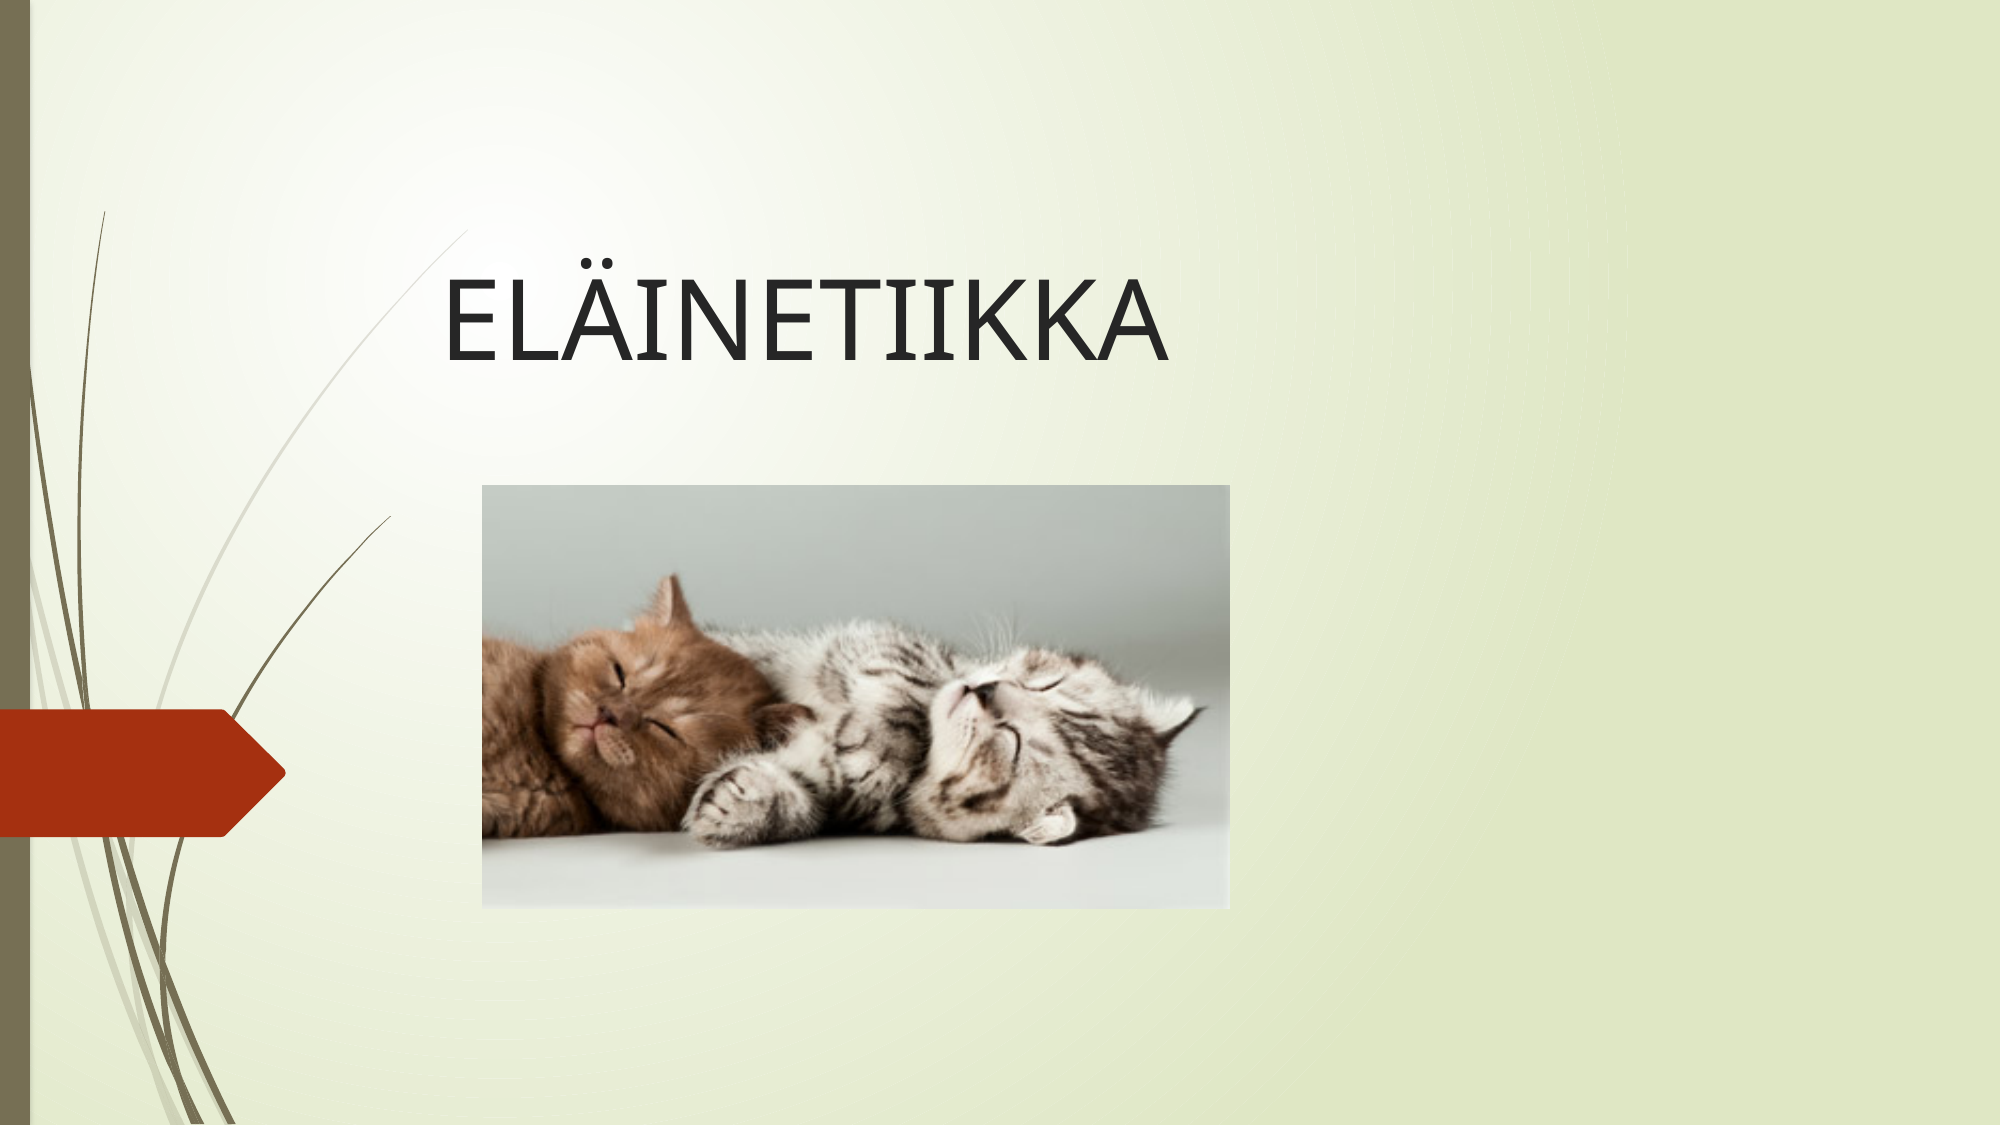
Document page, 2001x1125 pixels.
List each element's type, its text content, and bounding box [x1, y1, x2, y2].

picture [482, 485, 1231, 909]
title ELÄINETIIKKA [424, 185, 1888, 390]
